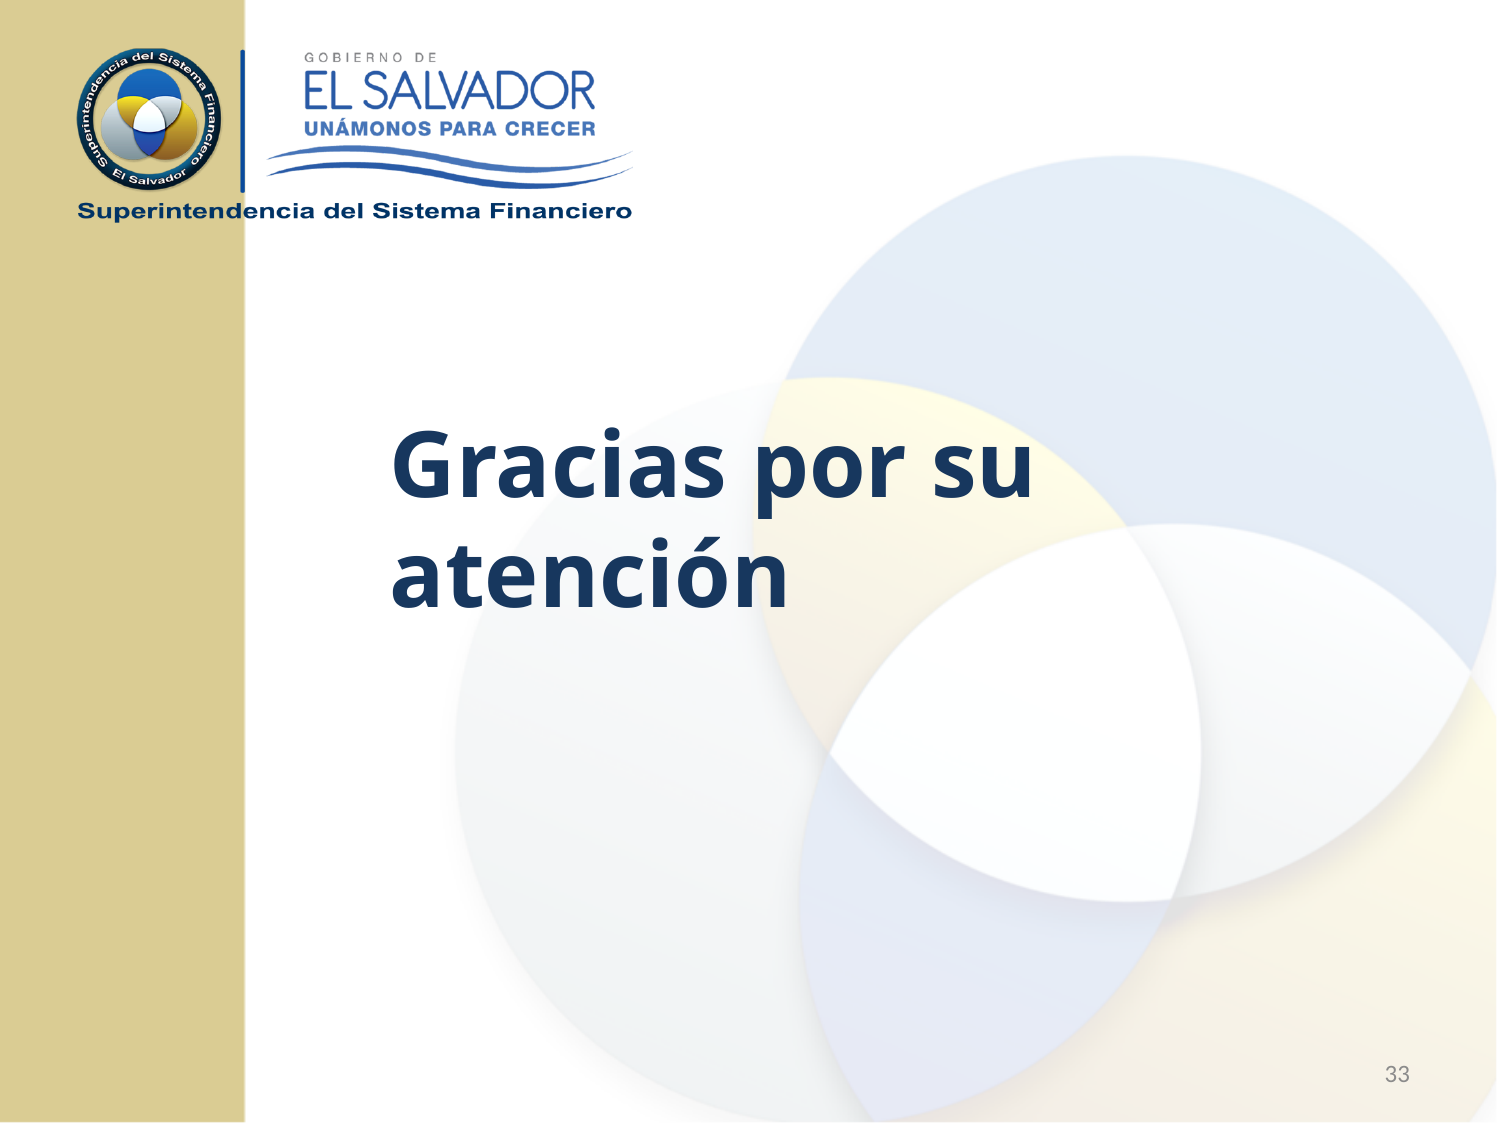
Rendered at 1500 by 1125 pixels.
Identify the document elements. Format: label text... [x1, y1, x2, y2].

picture [0, 0, 1498, 1124]
slide_number 33 [1074, 1042, 1425, 1103]
text_box Gracias por su atención [374, 398, 1220, 634]
